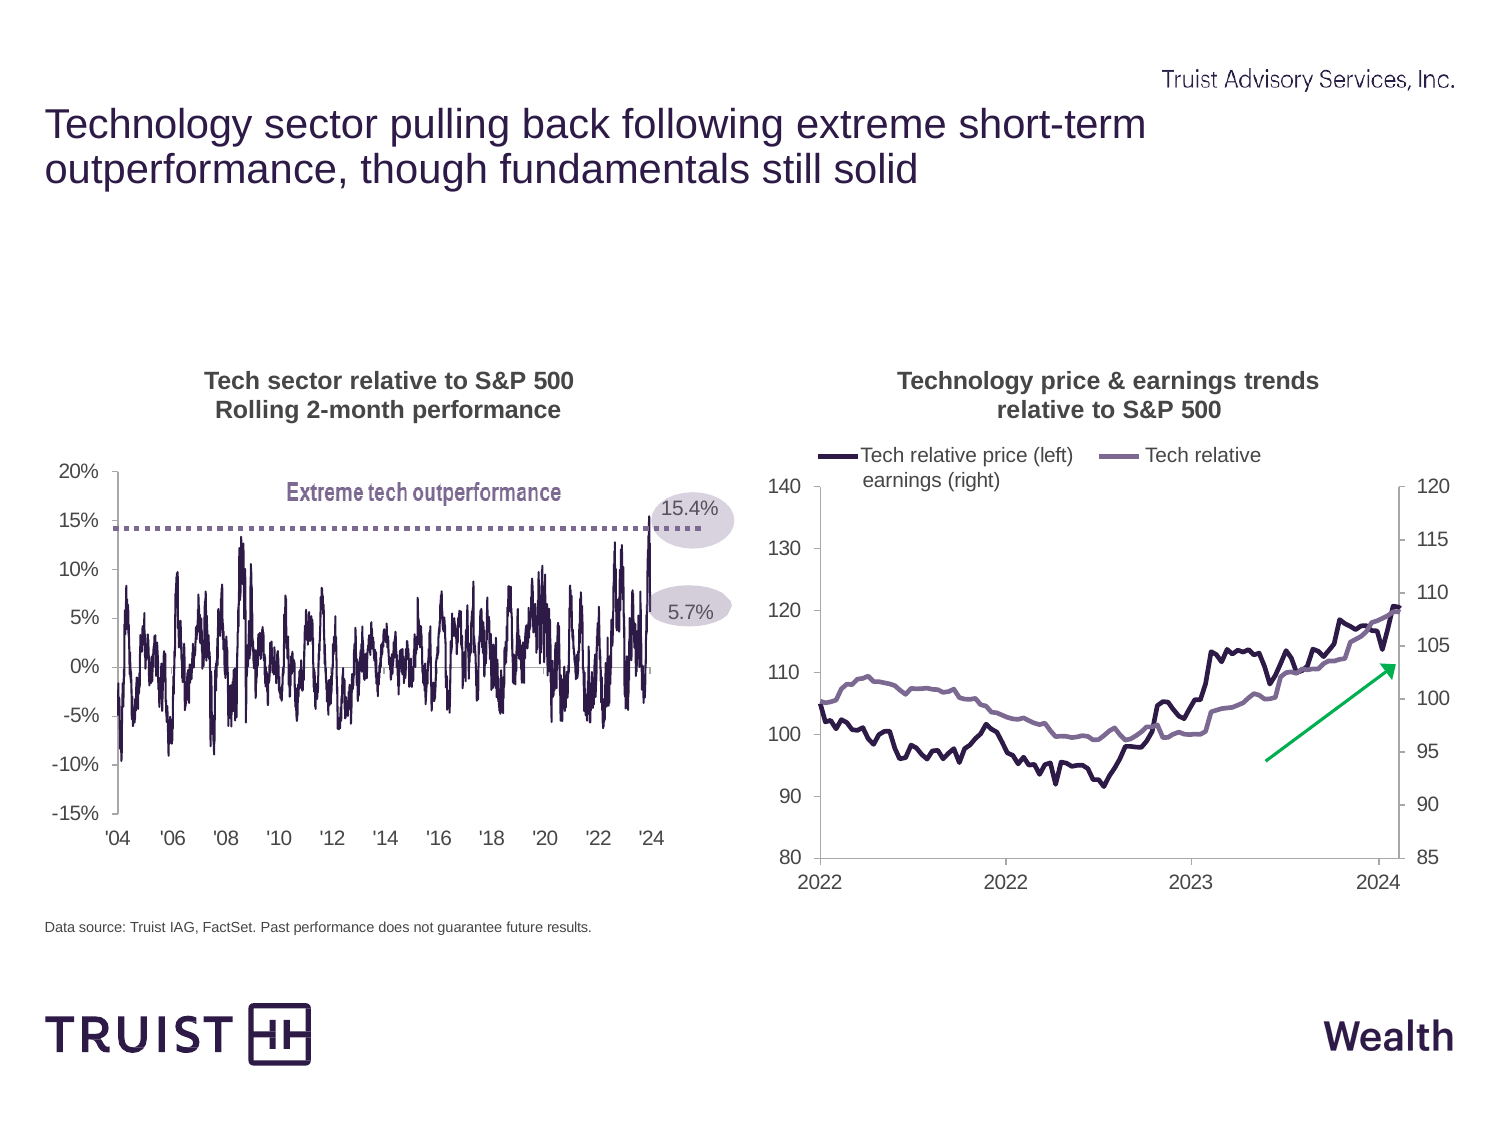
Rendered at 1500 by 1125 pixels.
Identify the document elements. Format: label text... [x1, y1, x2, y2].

picture [1289, 1013, 1487, 1059]
text_box Technology price & earnings trends relative to S&P 500 Tech relative price (left) Tech relative earnings (right) [860, 361, 1411, 492]
text_box 110 [765, 656, 805, 684]
text_box 140 [765, 470, 805, 498]
text_box 130 [765, 532, 805, 560]
text_box 10% [56, 553, 103, 581]
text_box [1418, 69, 1454, 88]
text_box 5% [68, 602, 103, 630]
text_box 120 [1414, 470, 1454, 498]
text_box Tech sector relative to S&P 500 Rolling 2-month performance [202, 361, 577, 424]
text_box 0% [68, 651, 103, 679]
text_box [82, 1016, 110, 1053]
text_box [45, 1016, 75, 1053]
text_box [112, 466, 735, 550]
picture [1162, 68, 1412, 92]
text_box 120 [765, 594, 805, 622]
text_box -10% [49, 748, 103, 776]
text_box 110 [1414, 576, 1454, 604]
text_box Data source: Truist IAG, FactSet. Past performance does not guarantee future results. [42, 916, 605, 936]
text_box 2024 [1354, 866, 1405, 894]
text_box 85 [1414, 842, 1442, 869]
text_box 2023 [1166, 866, 1217, 894]
text_box 80 [777, 842, 805, 869]
text_box 100 [765, 718, 805, 746]
text_box 15% [56, 504, 103, 532]
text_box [111, 470, 652, 816]
text_box 100 [1414, 682, 1454, 710]
text_box 2022 [795, 866, 846, 894]
text_box [118, 1016, 147, 1054]
text_box [248, 1003, 311, 1066]
text_box 95 [1414, 735, 1442, 763]
text_box '04 '06 '08 '10 '12 '14 '16 '18 '20 '22 '24 [102, 822, 666, 850]
text_box 115 [1414, 523, 1454, 551]
text_box [175, 1015, 200, 1054]
title Technology sector pulling back following extreme short-term outperformance, though fundamentals still solid [42, 45, 1152, 242]
text_box 105 [1414, 629, 1454, 657]
text_box [652, 585, 732, 627]
text_box 2022 [981, 866, 1032, 894]
text_box 90 [1414, 788, 1442, 816]
text_box -5% [61, 700, 103, 727]
text_box [203, 1016, 233, 1053]
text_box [813, 485, 1406, 866]
text_box -15% [49, 797, 103, 825]
text_box [158, 1016, 165, 1053]
text_box 20% [56, 455, 103, 483]
text_box 90 [777, 780, 805, 808]
